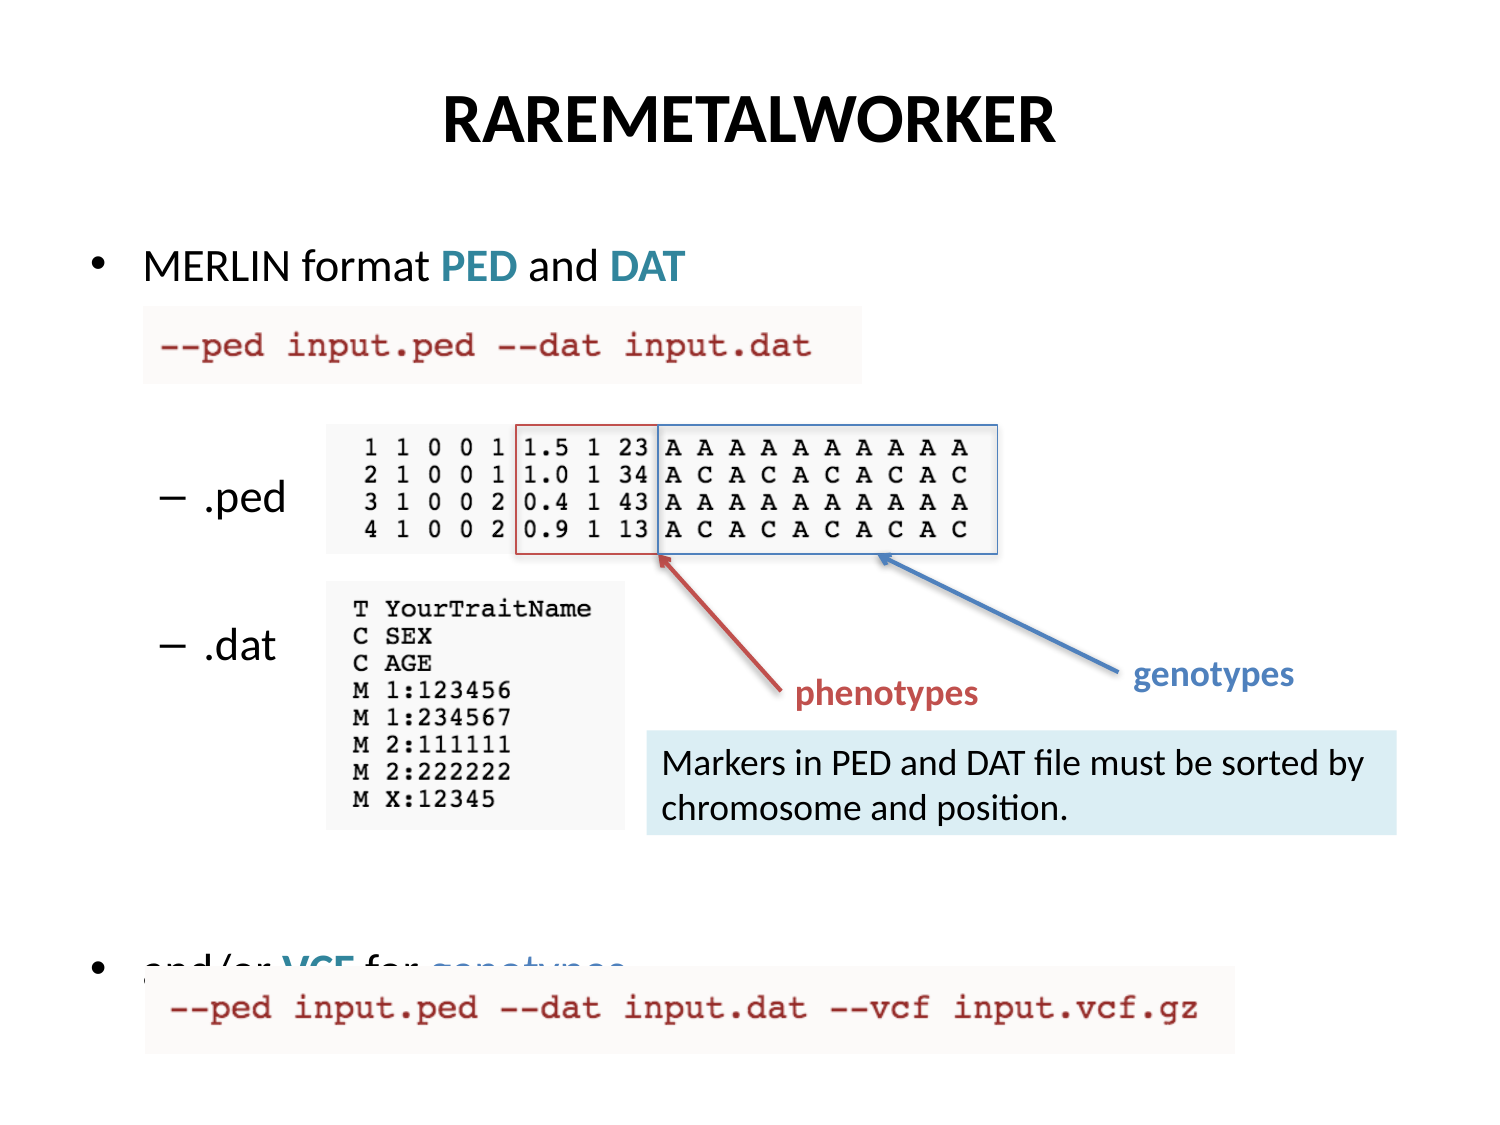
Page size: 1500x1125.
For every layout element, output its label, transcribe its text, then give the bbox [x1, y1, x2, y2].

picture [142, 305, 862, 384]
text_box Markers in PED and DAT file must be sorted by chromosome and position. [646, 730, 1397, 836]
text_box phenotypes [780, 660, 998, 721]
text_box genotypes [1118, 641, 1337, 702]
picture [326, 581, 626, 830]
list MERLIN format PED and DAT .ped .dat and/or VCF for genotypes [75, 227, 1425, 1005]
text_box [657, 553, 782, 692]
picture [326, 424, 999, 555]
title RAREMETALWORKER [75, 64, 1425, 165]
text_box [876, 553, 1119, 673]
picture [145, 966, 1235, 1054]
